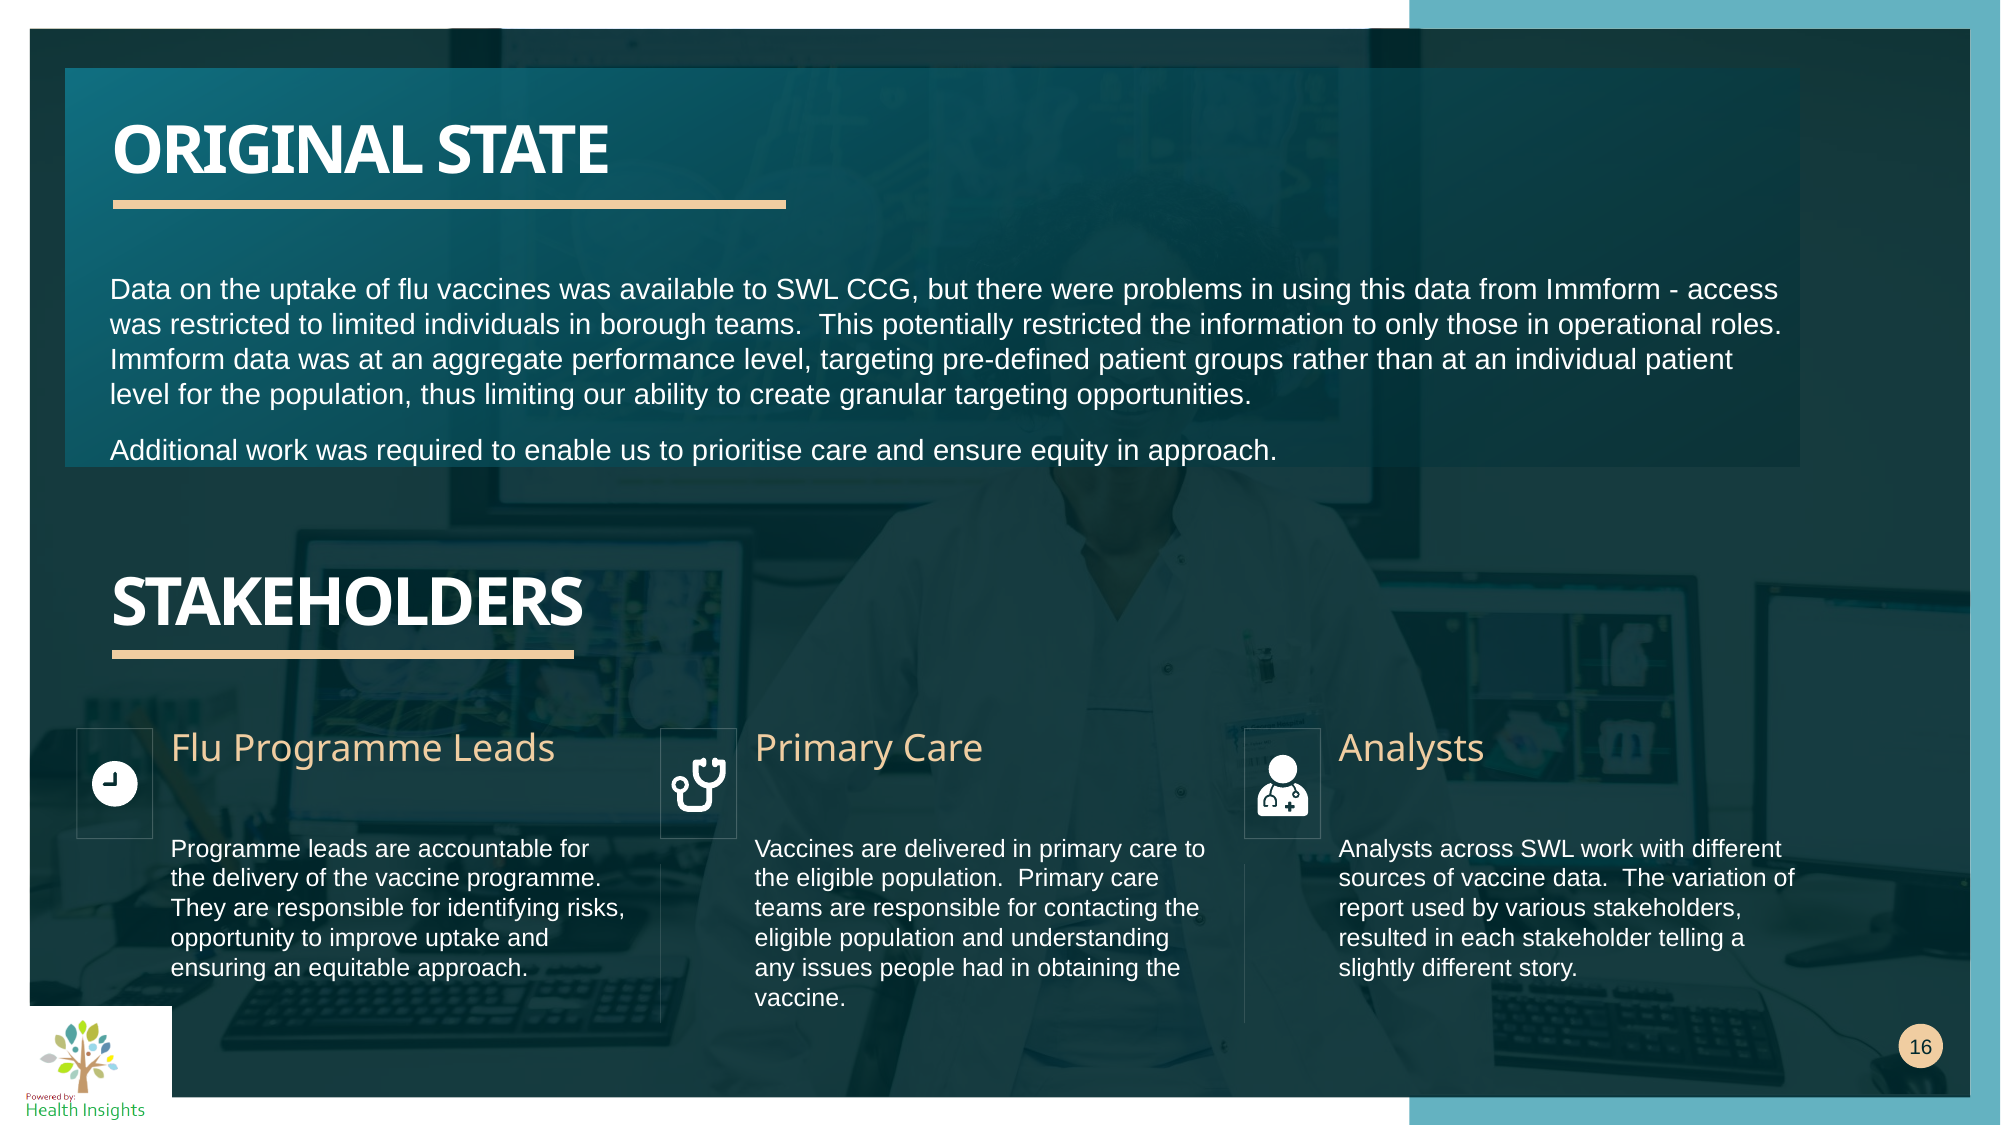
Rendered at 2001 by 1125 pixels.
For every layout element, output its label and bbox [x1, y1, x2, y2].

text_box [1257, 754, 1308, 816]
picture [0, 28, 1971, 1125]
